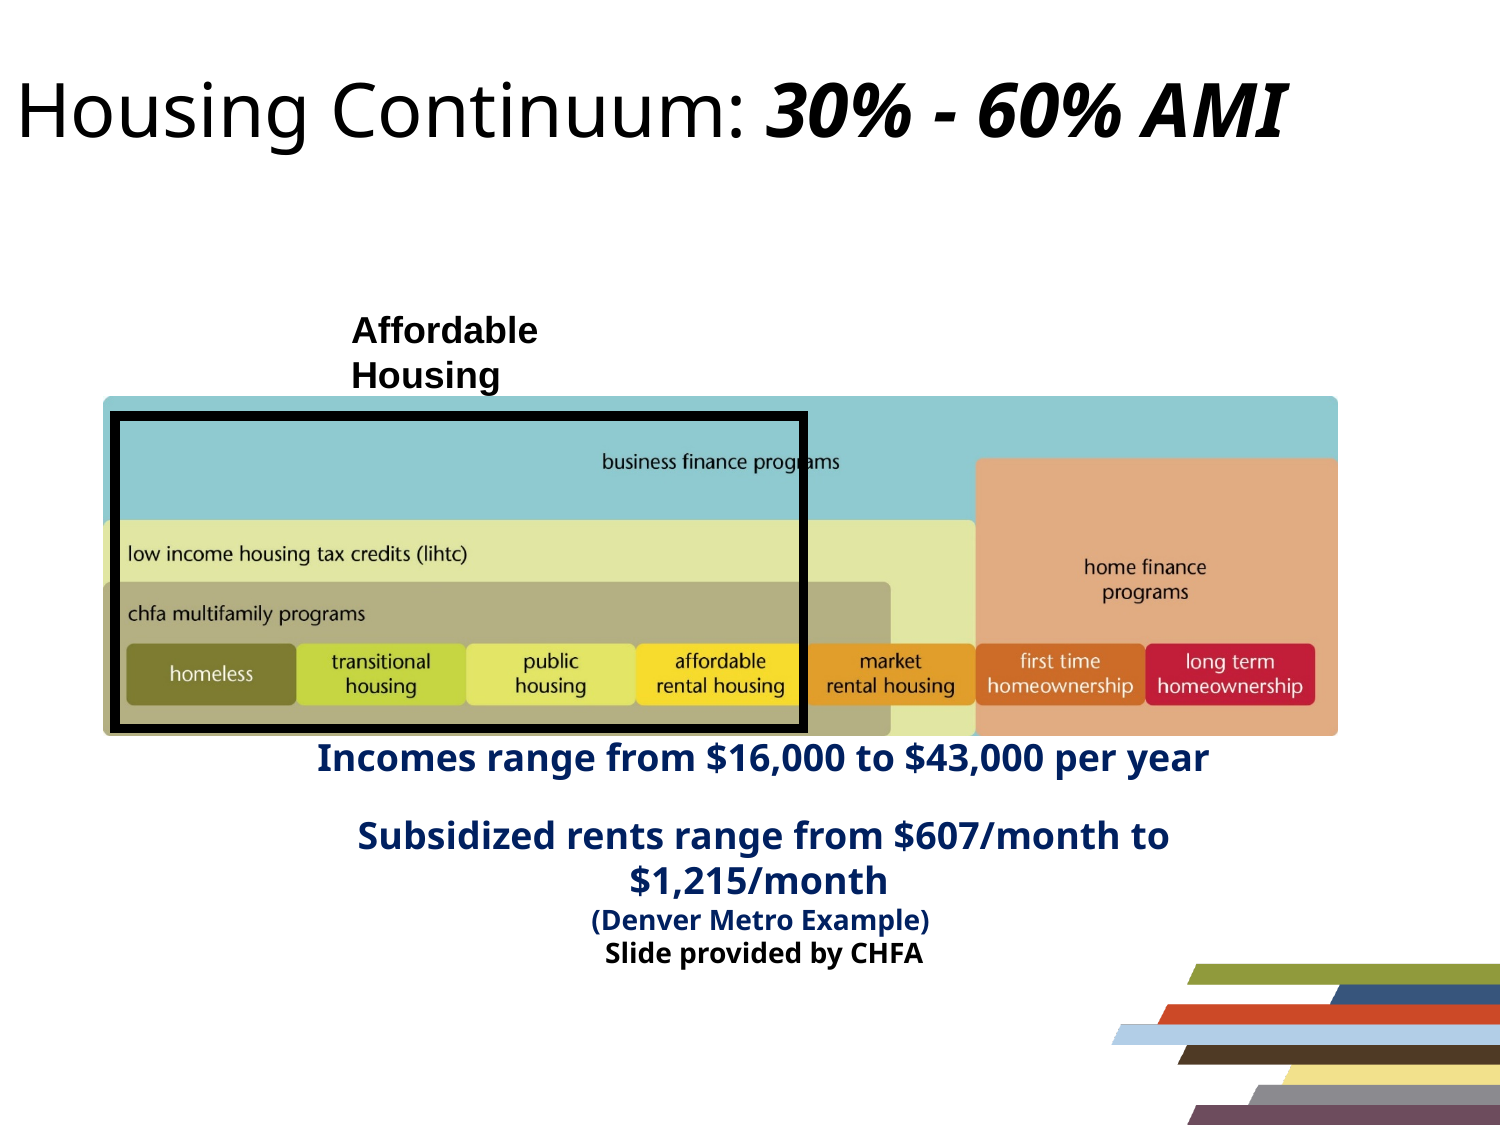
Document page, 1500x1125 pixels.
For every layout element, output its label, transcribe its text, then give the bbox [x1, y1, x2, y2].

text_box Affordable Housing [336, 298, 674, 395]
text_box Subsidized rents range from $607/month to $1,215/month (Denver Metro Example) Slide provided by CHFA [225, 804, 1304, 977]
text_box Incomes range from $16,000 to $43,000 per year [274, 736, 1254, 786]
picture [1091, 908, 1500, 1125]
title Housing Continuum: 30% - 60% AMI [0, 38, 1500, 189]
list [103, 395, 1337, 736]
